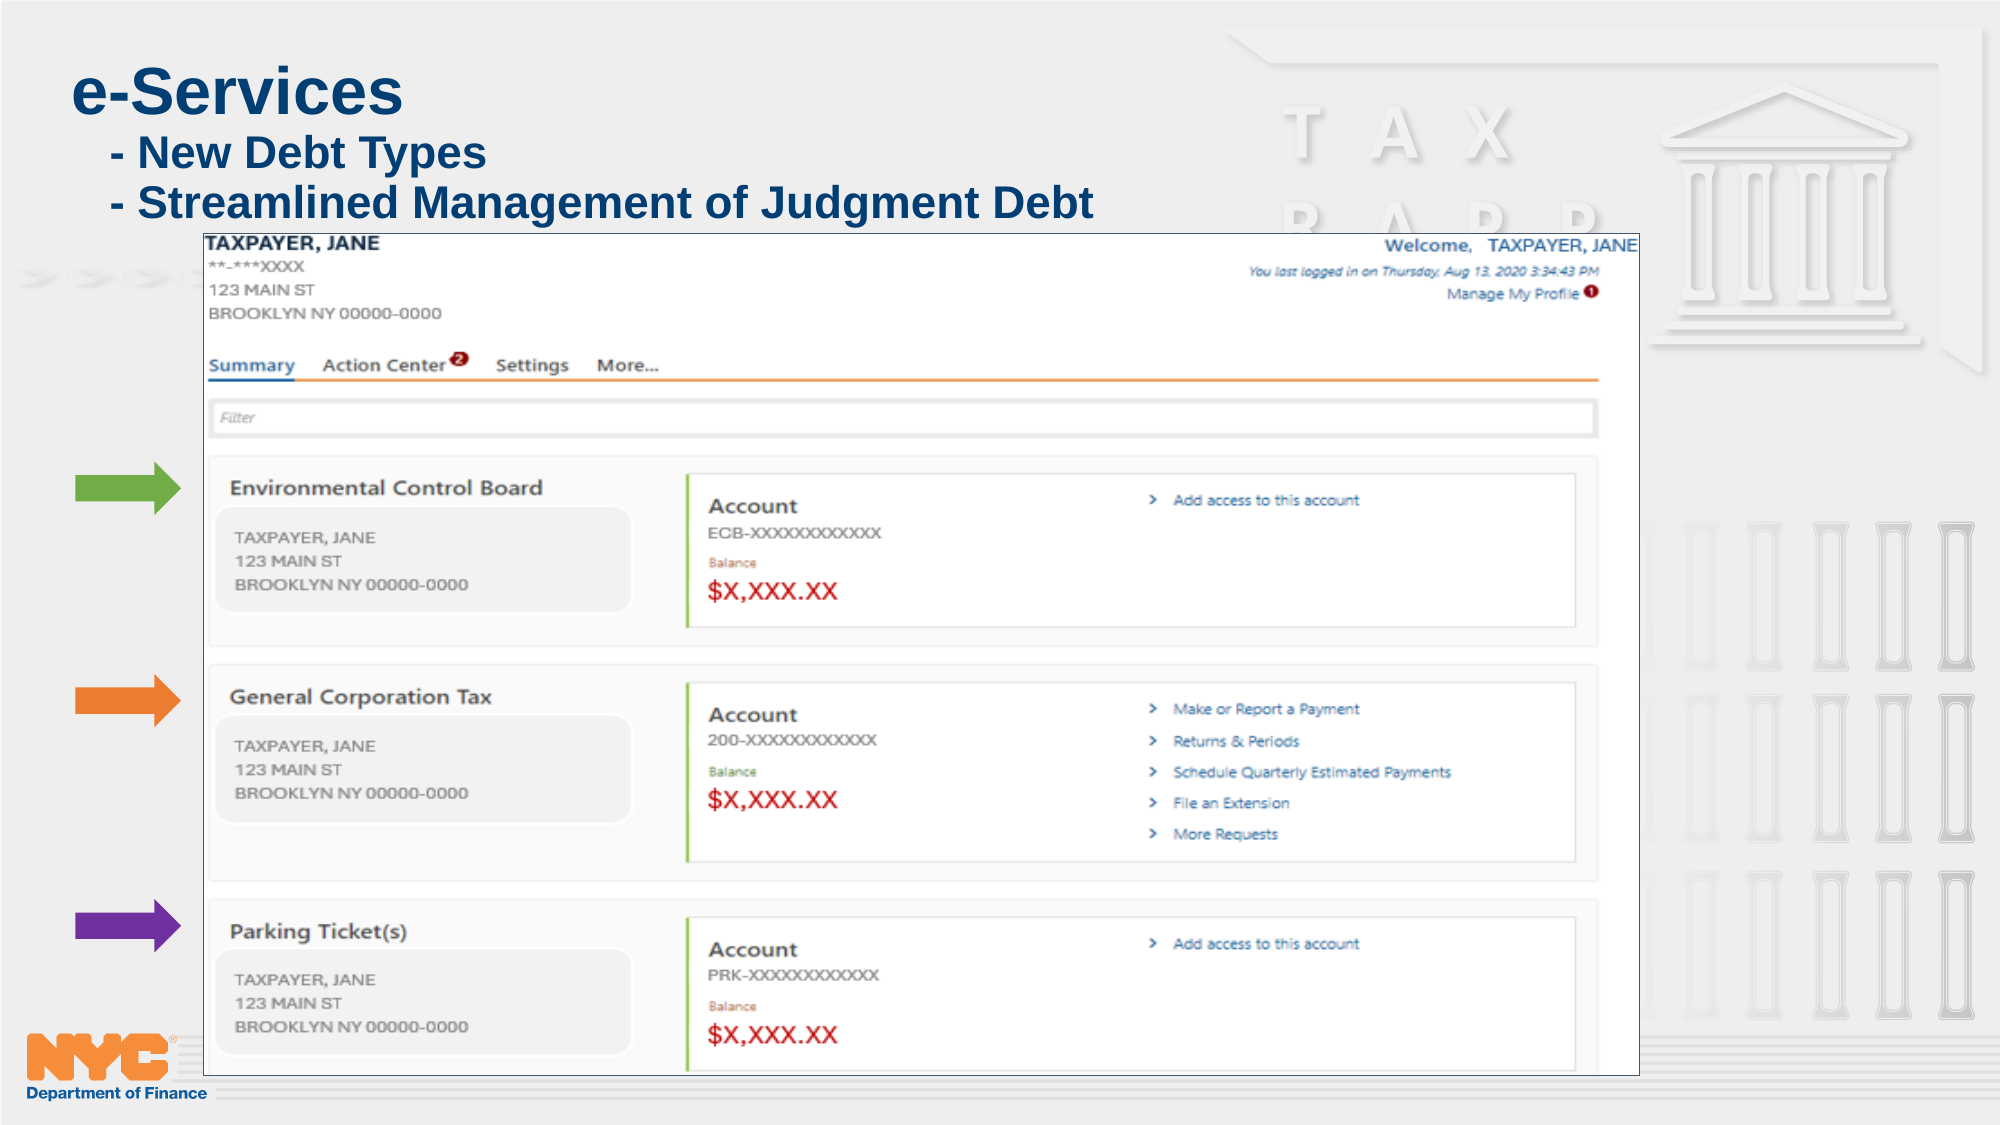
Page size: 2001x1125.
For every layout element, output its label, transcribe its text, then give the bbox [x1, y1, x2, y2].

text_box [75, 673, 182, 728]
text_box [75, 899, 182, 953]
title e-Services - New Debt Types - Streamlined Management of Judgment Debt [56, 49, 1293, 276]
picture [0, 0, 2000, 1125]
text_box [75, 461, 182, 515]
